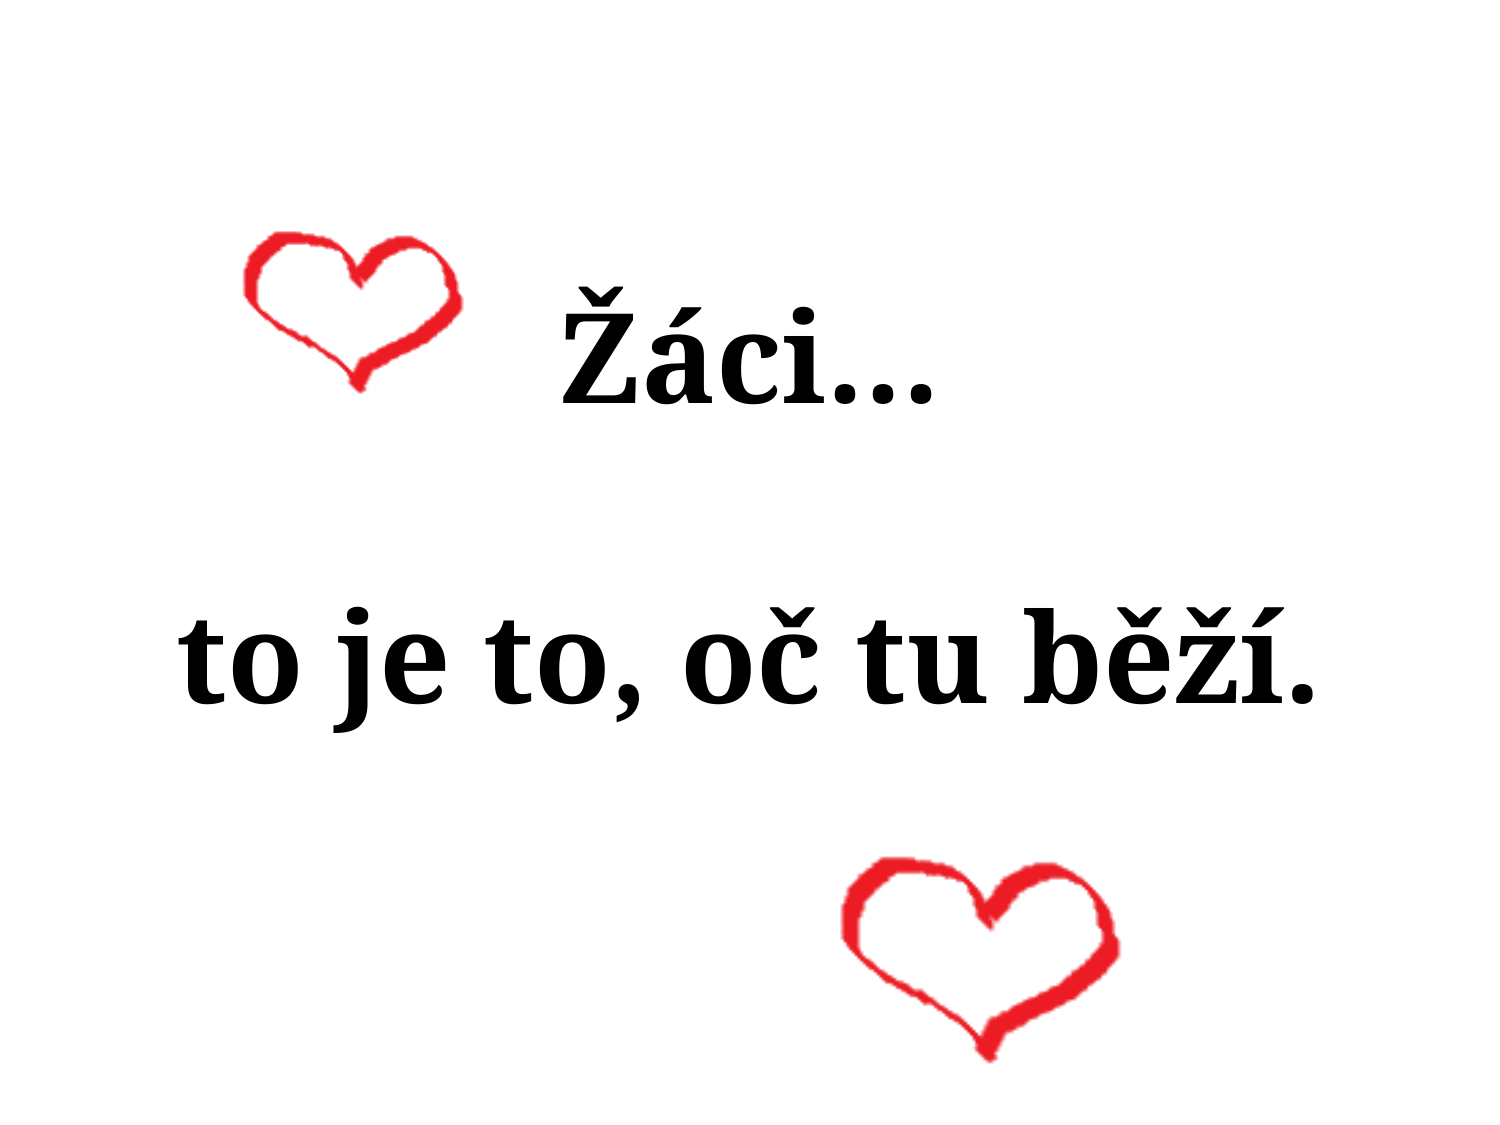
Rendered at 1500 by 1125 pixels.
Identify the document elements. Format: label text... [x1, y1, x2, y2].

picture [218, 148, 509, 410]
picture [808, 751, 1179, 1083]
title Žáci… to je to, oč tu běží. [112, 208, 1388, 799]
